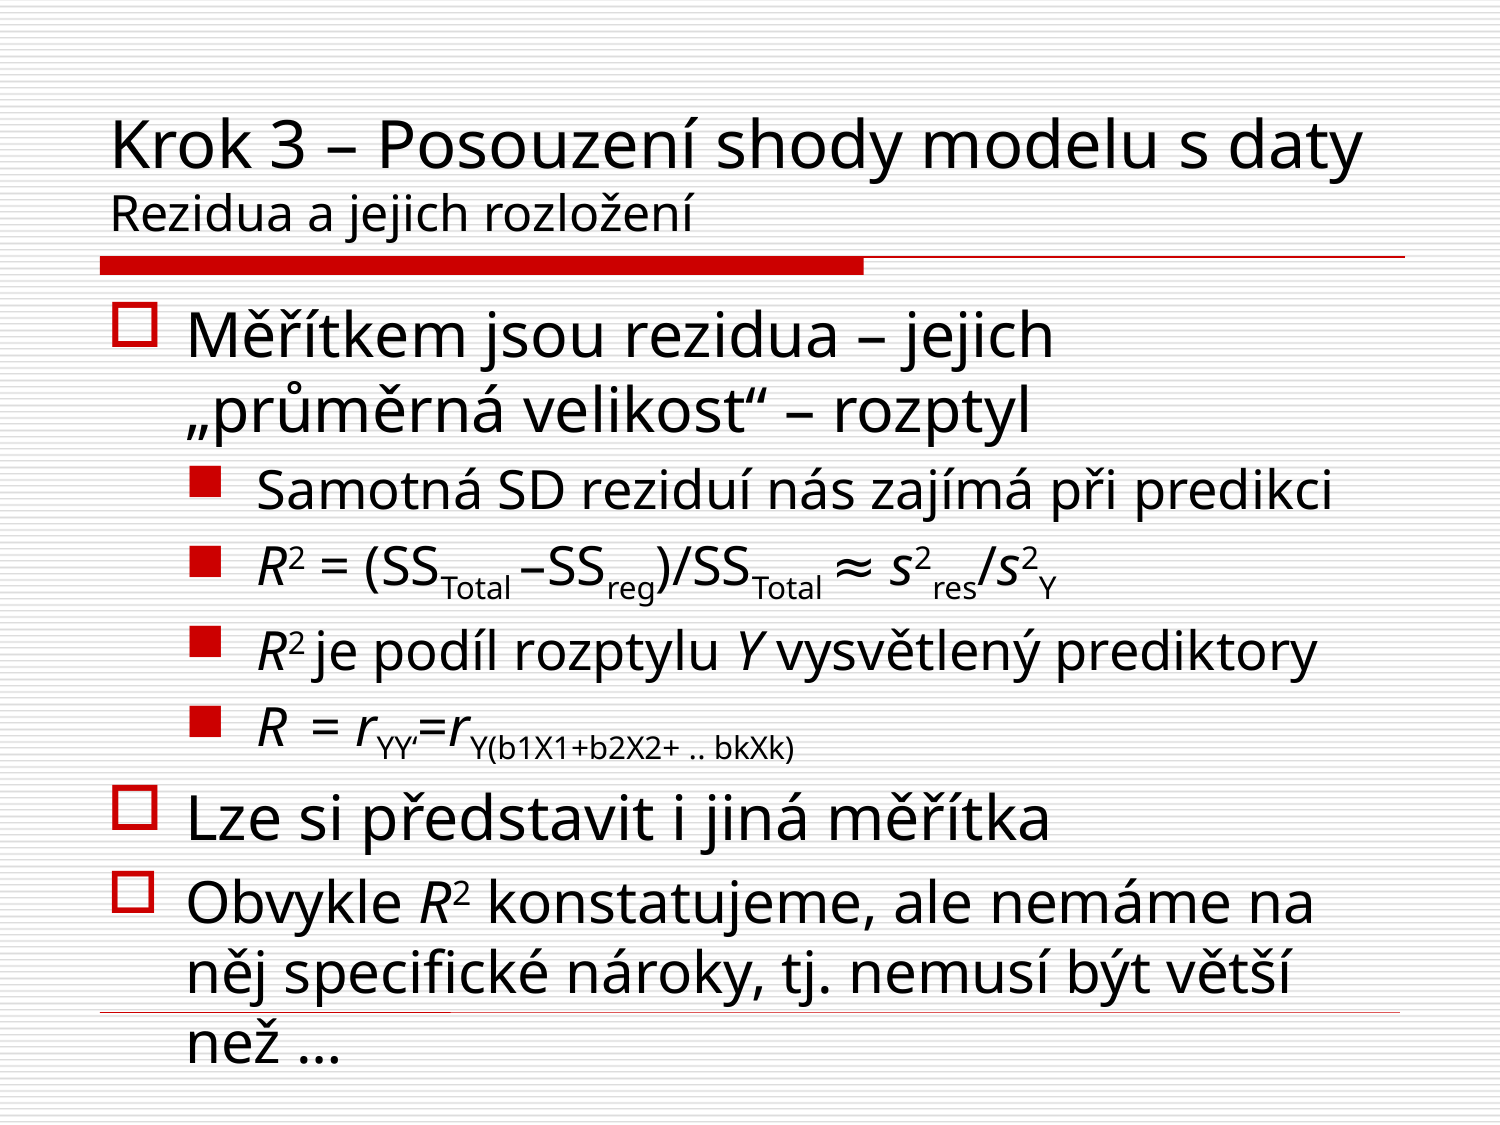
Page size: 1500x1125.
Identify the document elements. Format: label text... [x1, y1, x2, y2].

title Krok 3 – Posouzení shody modelu s daty Rezidua a jejich rozložení [94, 50, 1436, 250]
picture [0, 0, 1500, 1125]
list Měřítkem jsou rezidua – jejich „průměrná velikost“ – rozptyl Samotná SD reziduí nás zajímá při predikci R2 = (SSTotal –SSreg)/SSTotal ≈ s2res/s2Y R2 je podíl rozptylu Y vysvětlený prediktory R = rYY‘=rY(b1X1+b2X2+ .. bkXk) Lze si představit i jiná měřítka Obvykle R2 konstatujeme, ale nemáme na něj specifické nároky, tj. nemusí být větší než … [92, 287, 1406, 988]
